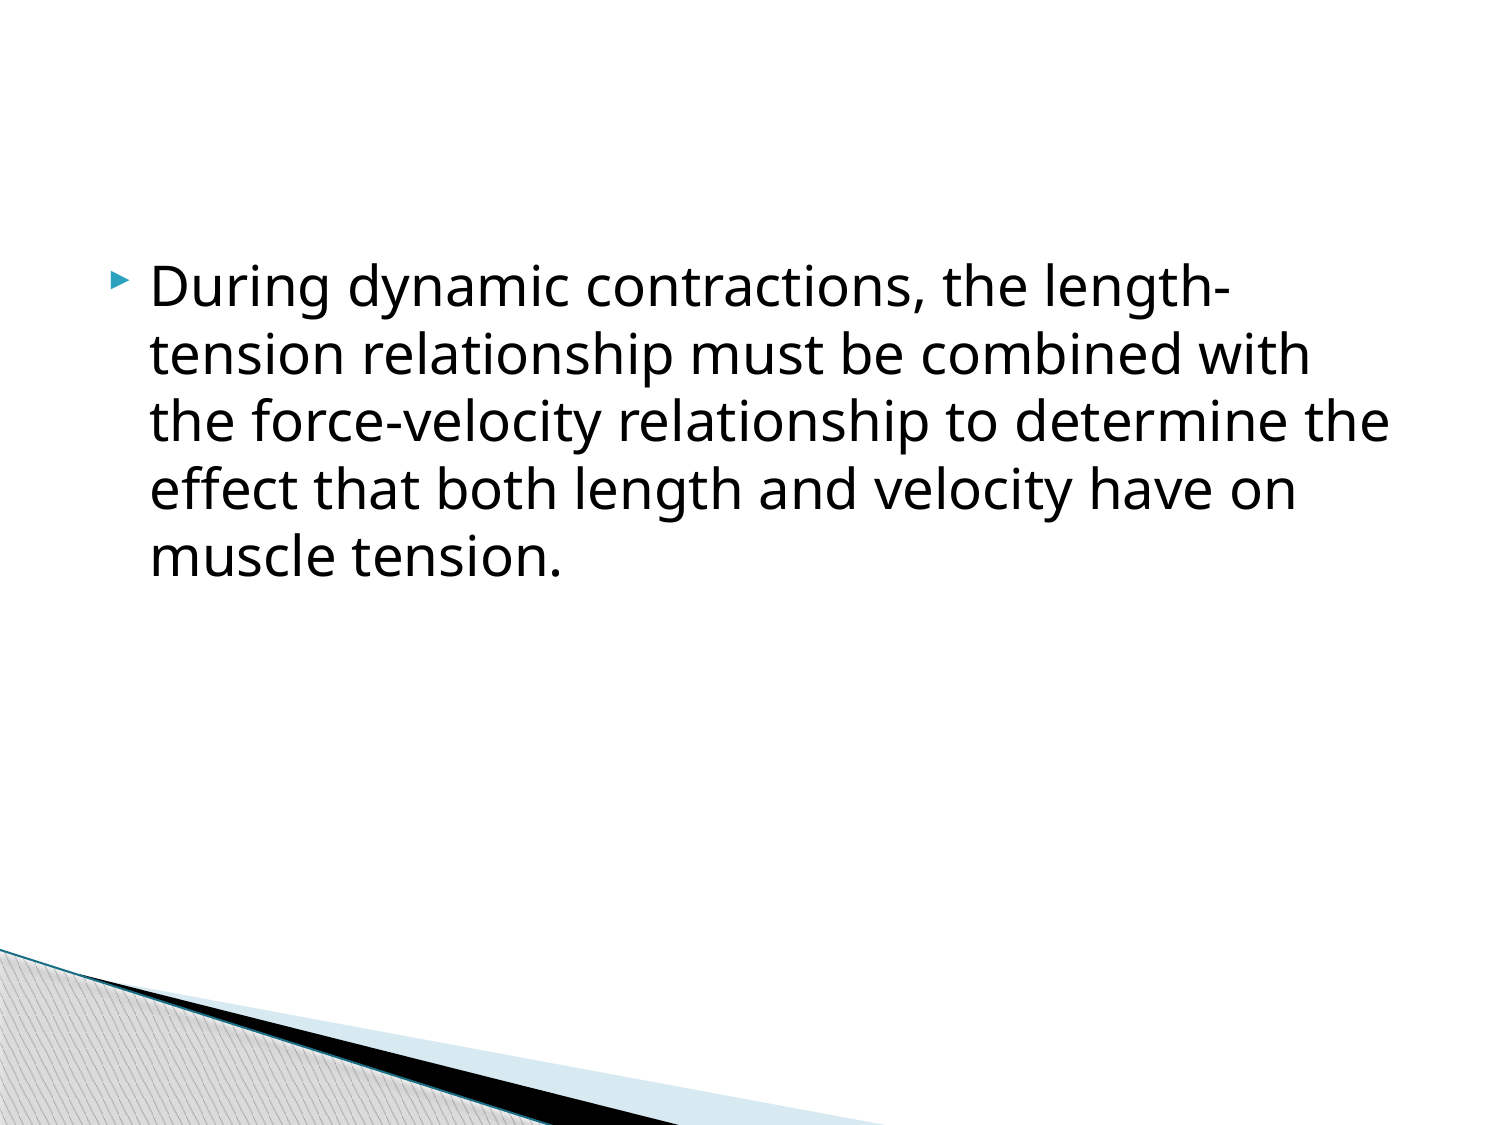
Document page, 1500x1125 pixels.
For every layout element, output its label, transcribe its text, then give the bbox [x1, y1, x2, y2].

list During dynamic contractions, the length-tension relationship must be combined with the force-velocity relationship to determine the effect that both length and velocity have on muscle tension. [75, 243, 1425, 986]
